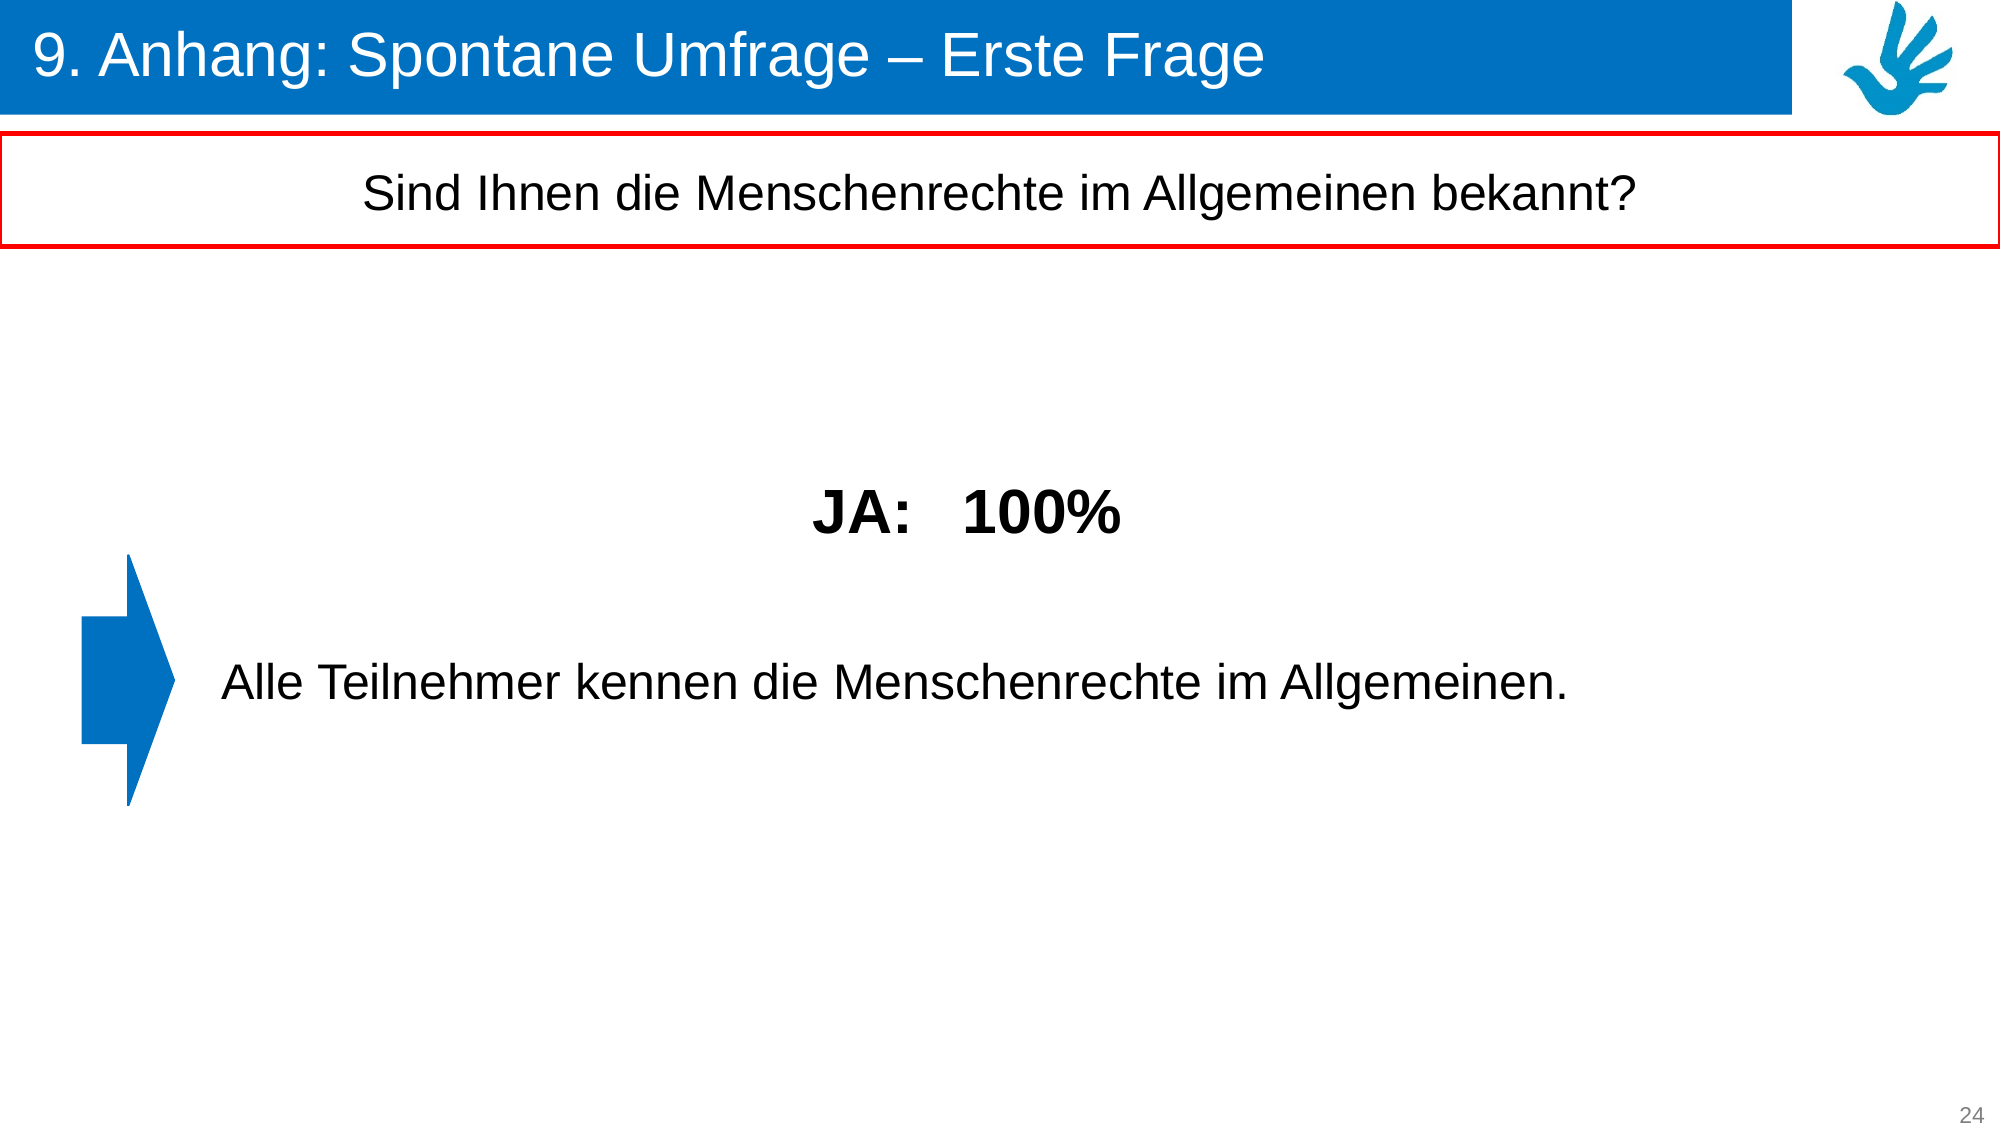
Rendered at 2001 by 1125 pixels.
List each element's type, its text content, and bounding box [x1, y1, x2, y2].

text_box [81, 554, 176, 807]
title 9. Anhang: Spontane Umfrage – Erste Frage [0, 0, 1792, 115]
text_box JA: 100% [0, 463, 1936, 554]
picture [1792, 0, 2000, 117]
text_box 24 [1549, 1084, 2000, 1125]
text_box Sind Ihnen die Menschenrechte im Allgemeinen bekannt? [0, 132, 2000, 248]
text_box Alle Teilnehmer kennen die Menschenrechte im Allgemeinen. [206, 642, 1794, 717]
